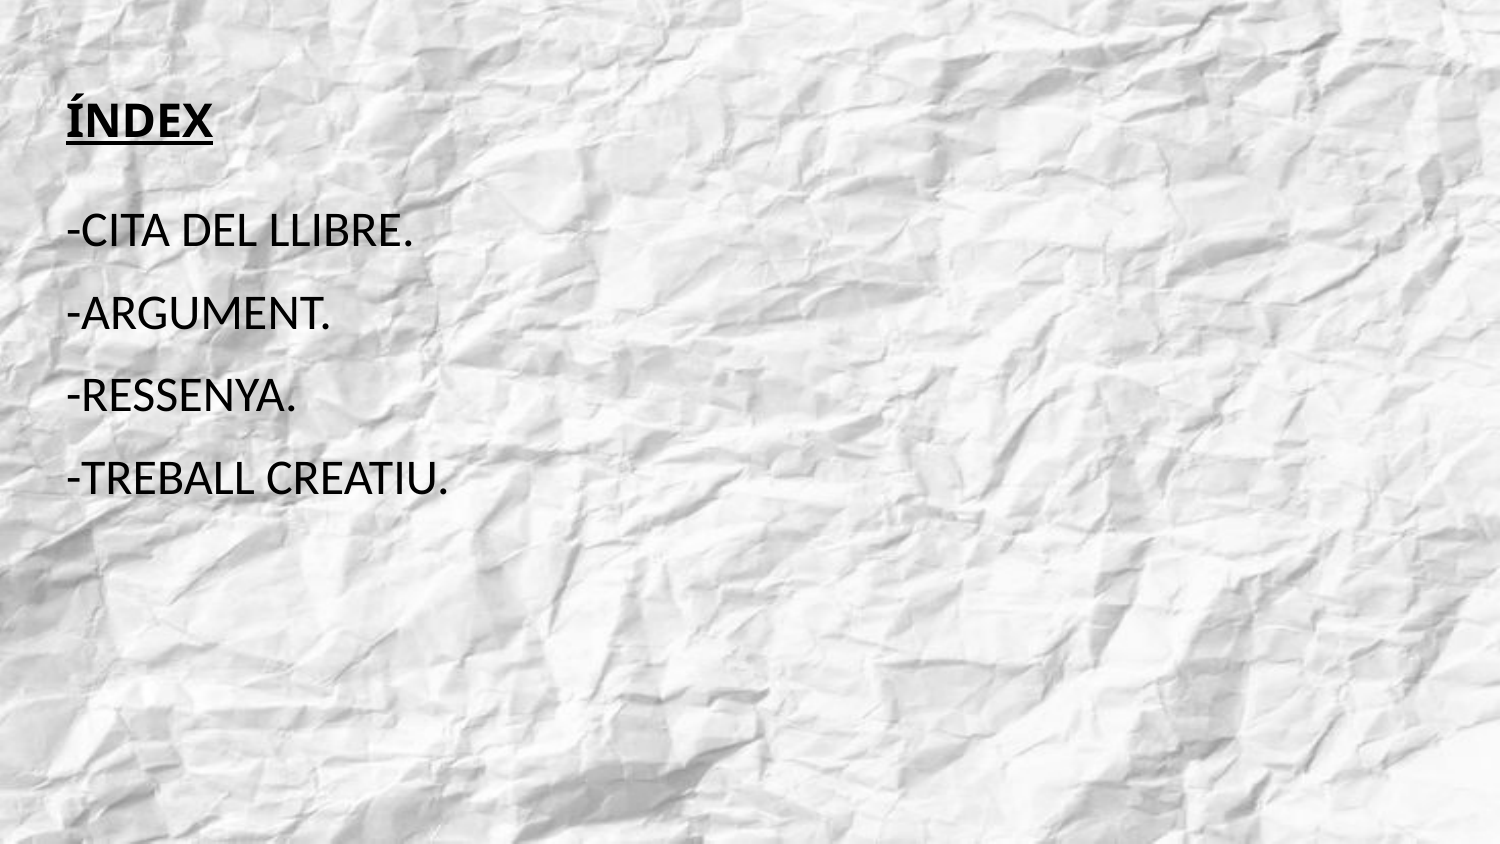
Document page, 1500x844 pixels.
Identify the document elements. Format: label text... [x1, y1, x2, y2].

list -CITA DEL LLIBRE. -ARGUMENT. -RESSENYA. -TREBALL CREATIU. [51, 186, 1449, 748]
picture [0, 0, 1500, 844]
title ÍNDEX [51, 72, 1449, 167]
